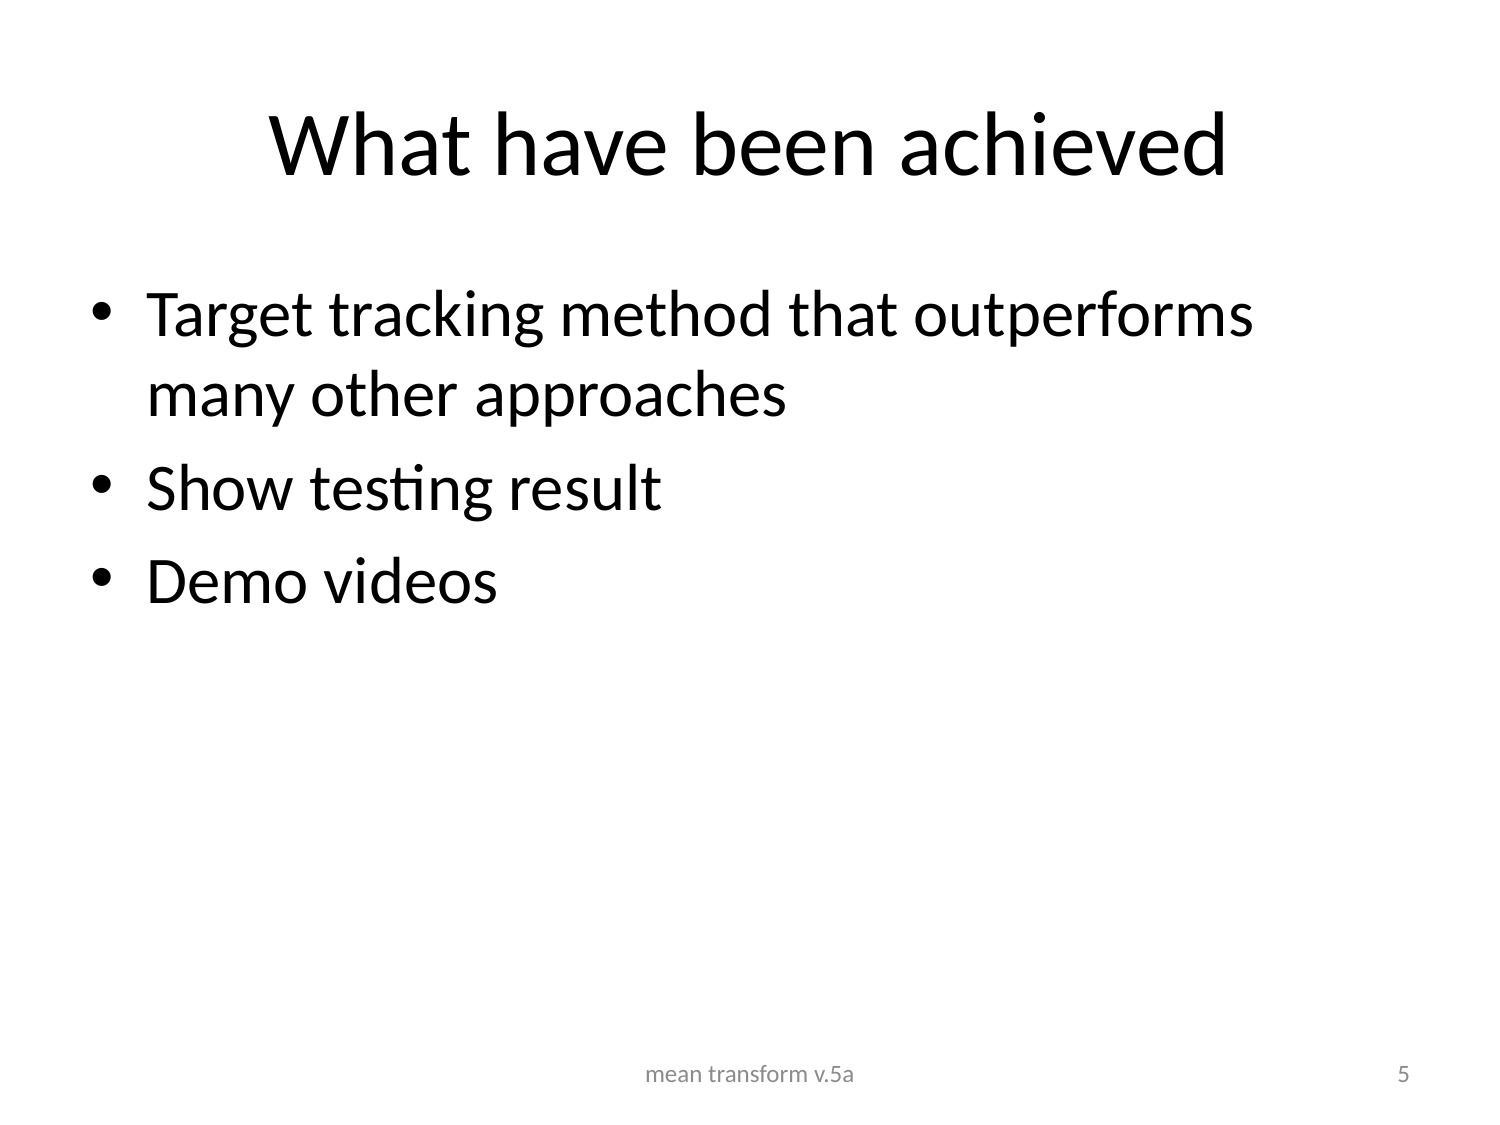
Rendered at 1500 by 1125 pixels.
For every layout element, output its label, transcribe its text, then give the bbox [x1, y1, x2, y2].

title What have been achieved [75, 45, 1425, 233]
slide_number 5 [1074, 1042, 1425, 1103]
list Target tracking method that outperforms many other approaches Show testing result Demo videos [75, 262, 1425, 1005]
footer mean transform v.5a [512, 1042, 988, 1103]
